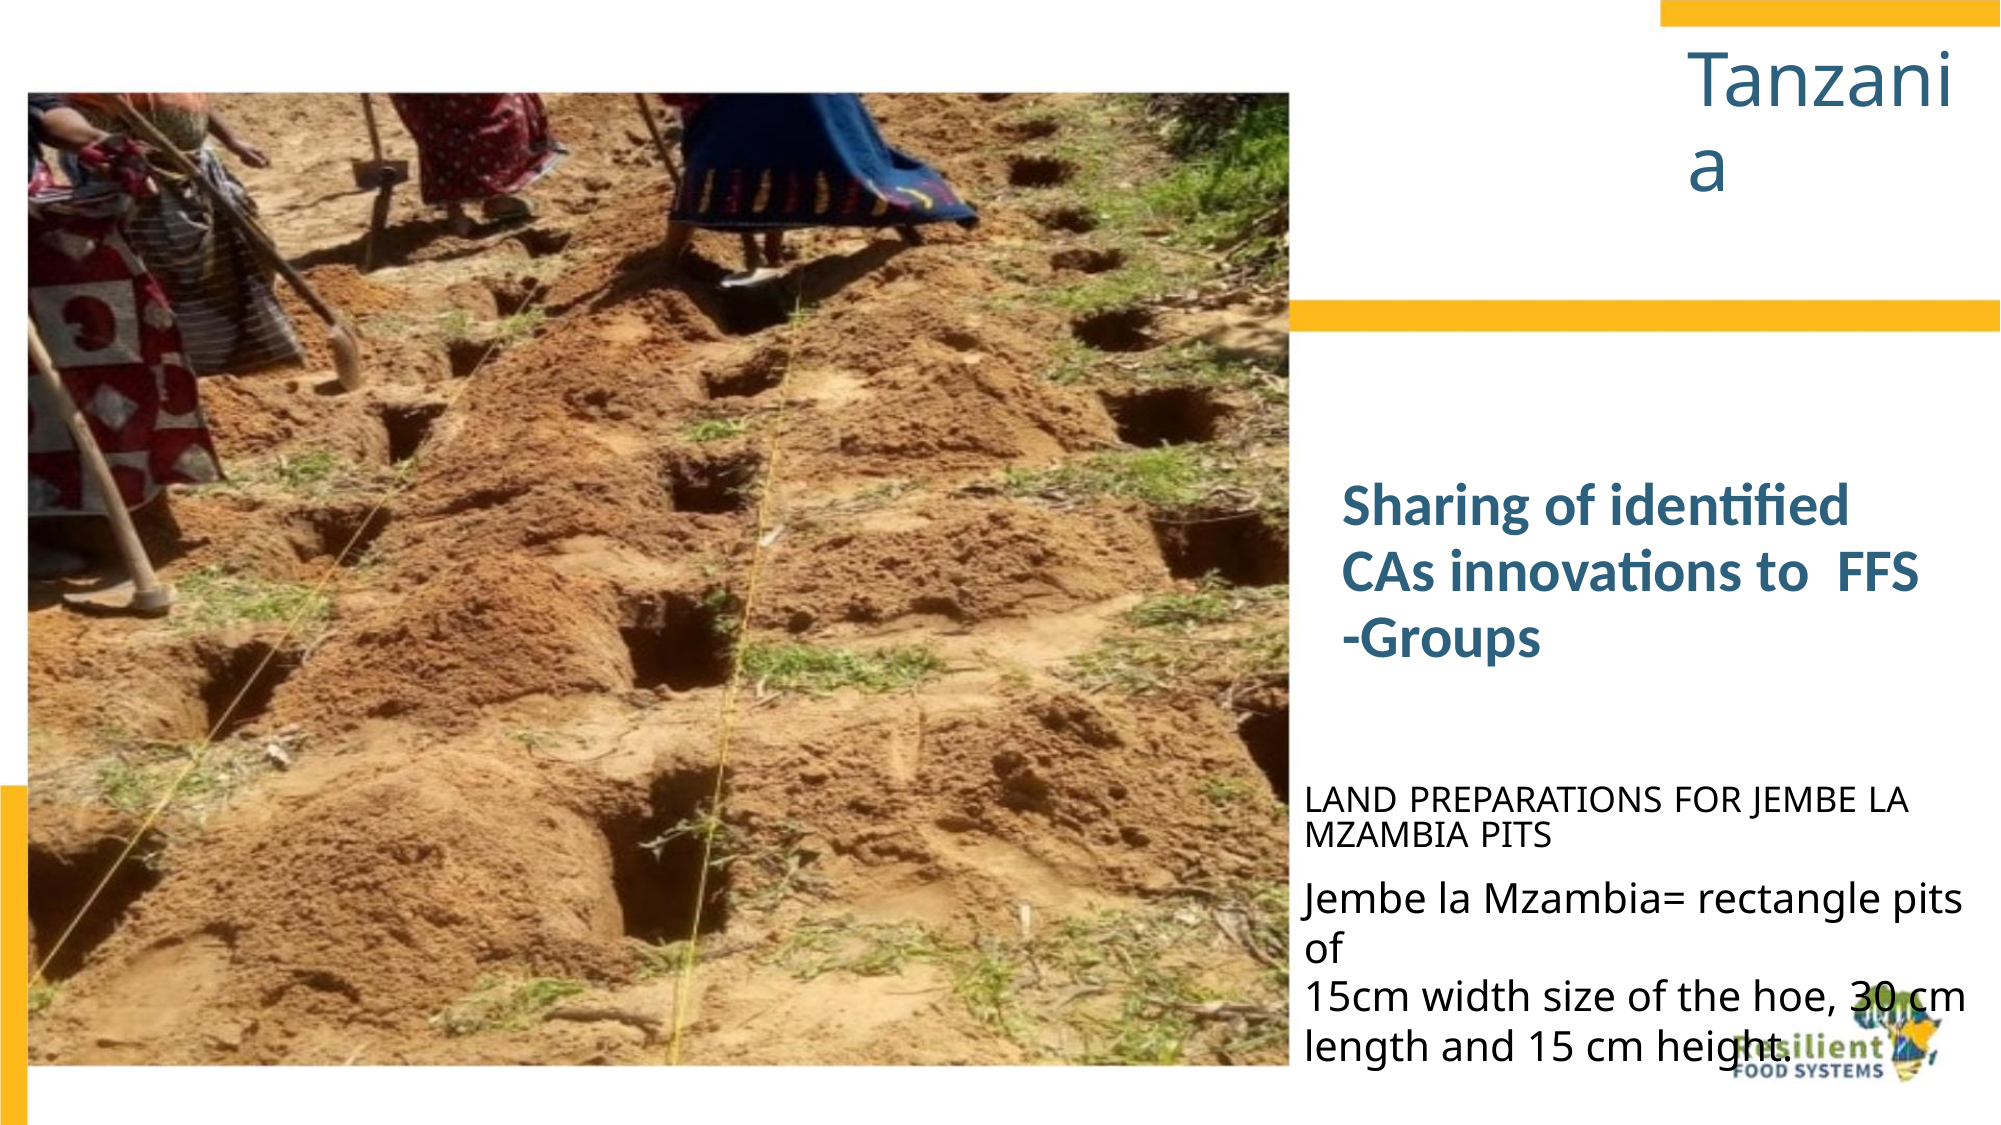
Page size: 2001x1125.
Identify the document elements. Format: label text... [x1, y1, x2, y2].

text_box [0, 0, 2000, 1125]
text_box LAND PREPARATIONS FOR JEMBE LA MZAMBIA PITS [1303, 777, 1935, 855]
text_box Tanzania [1687, 36, 1956, 207]
text_box Sharing of identified CAs innovations to FFS -Groups [1342, 477, 1946, 670]
text_box Jembe la Mzambia= rectangle pits of 15cm width size of the hoe, 30 cm length and 15 cm height. [1303, 871, 2000, 1070]
